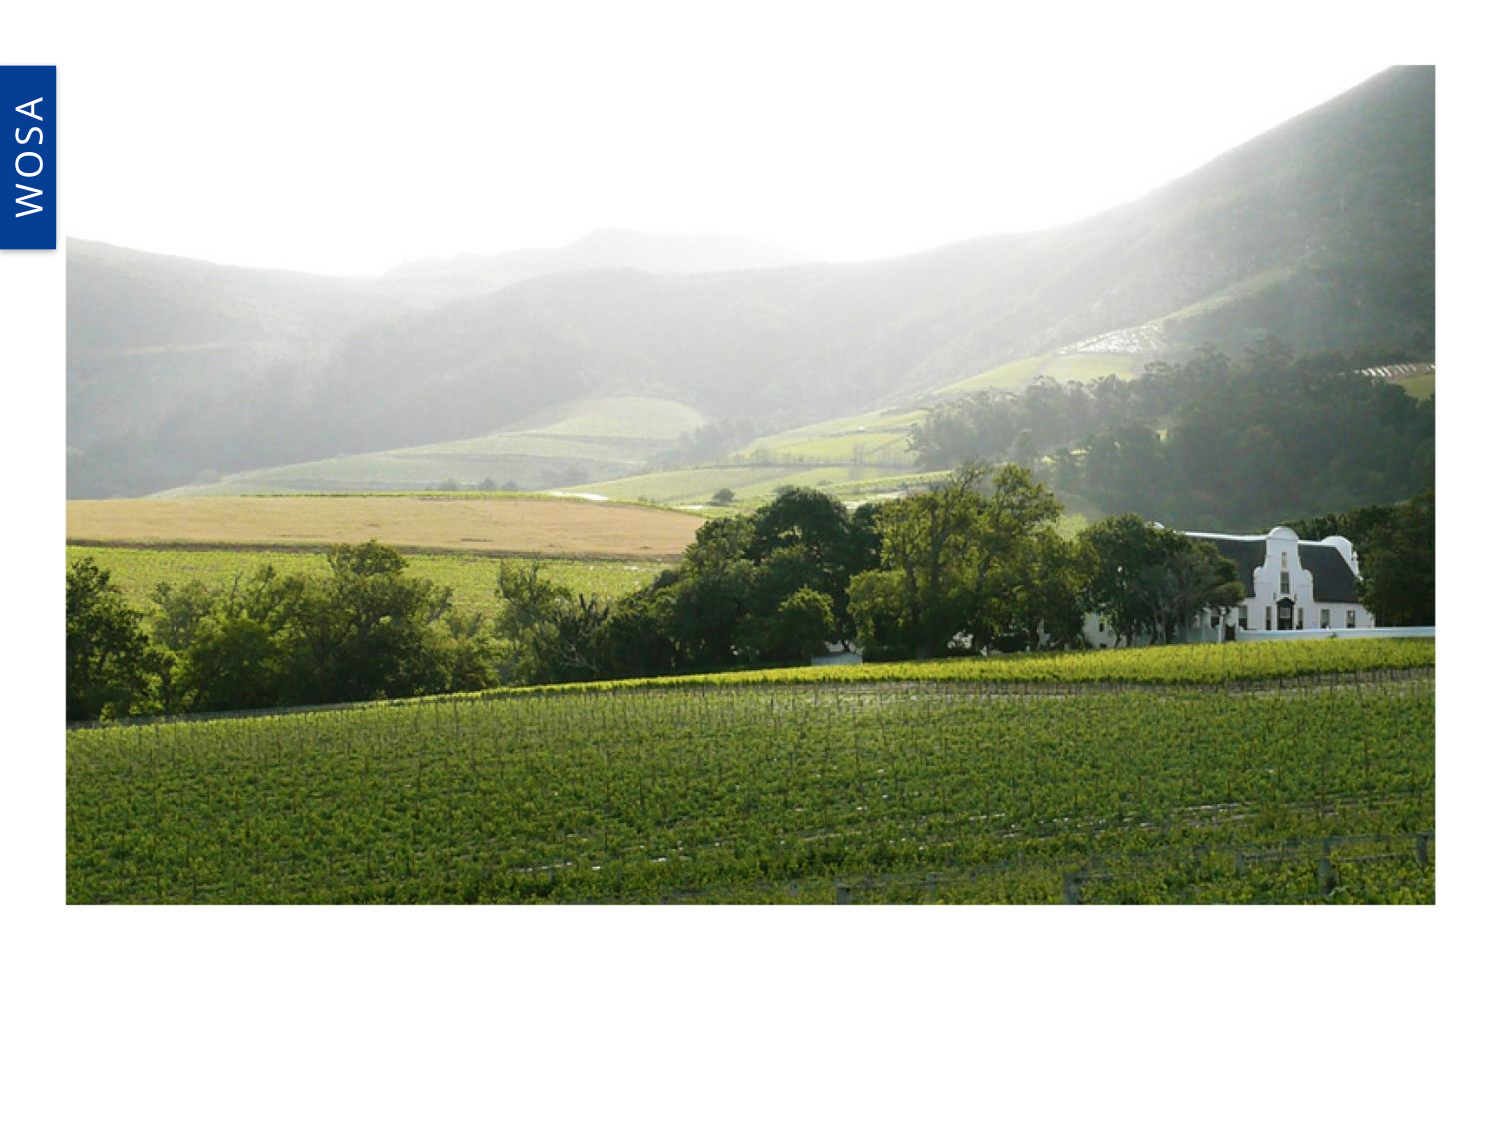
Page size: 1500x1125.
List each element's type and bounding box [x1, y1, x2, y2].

text_box [0, 65, 59, 250]
picture [0, 0, 1500, 1125]
